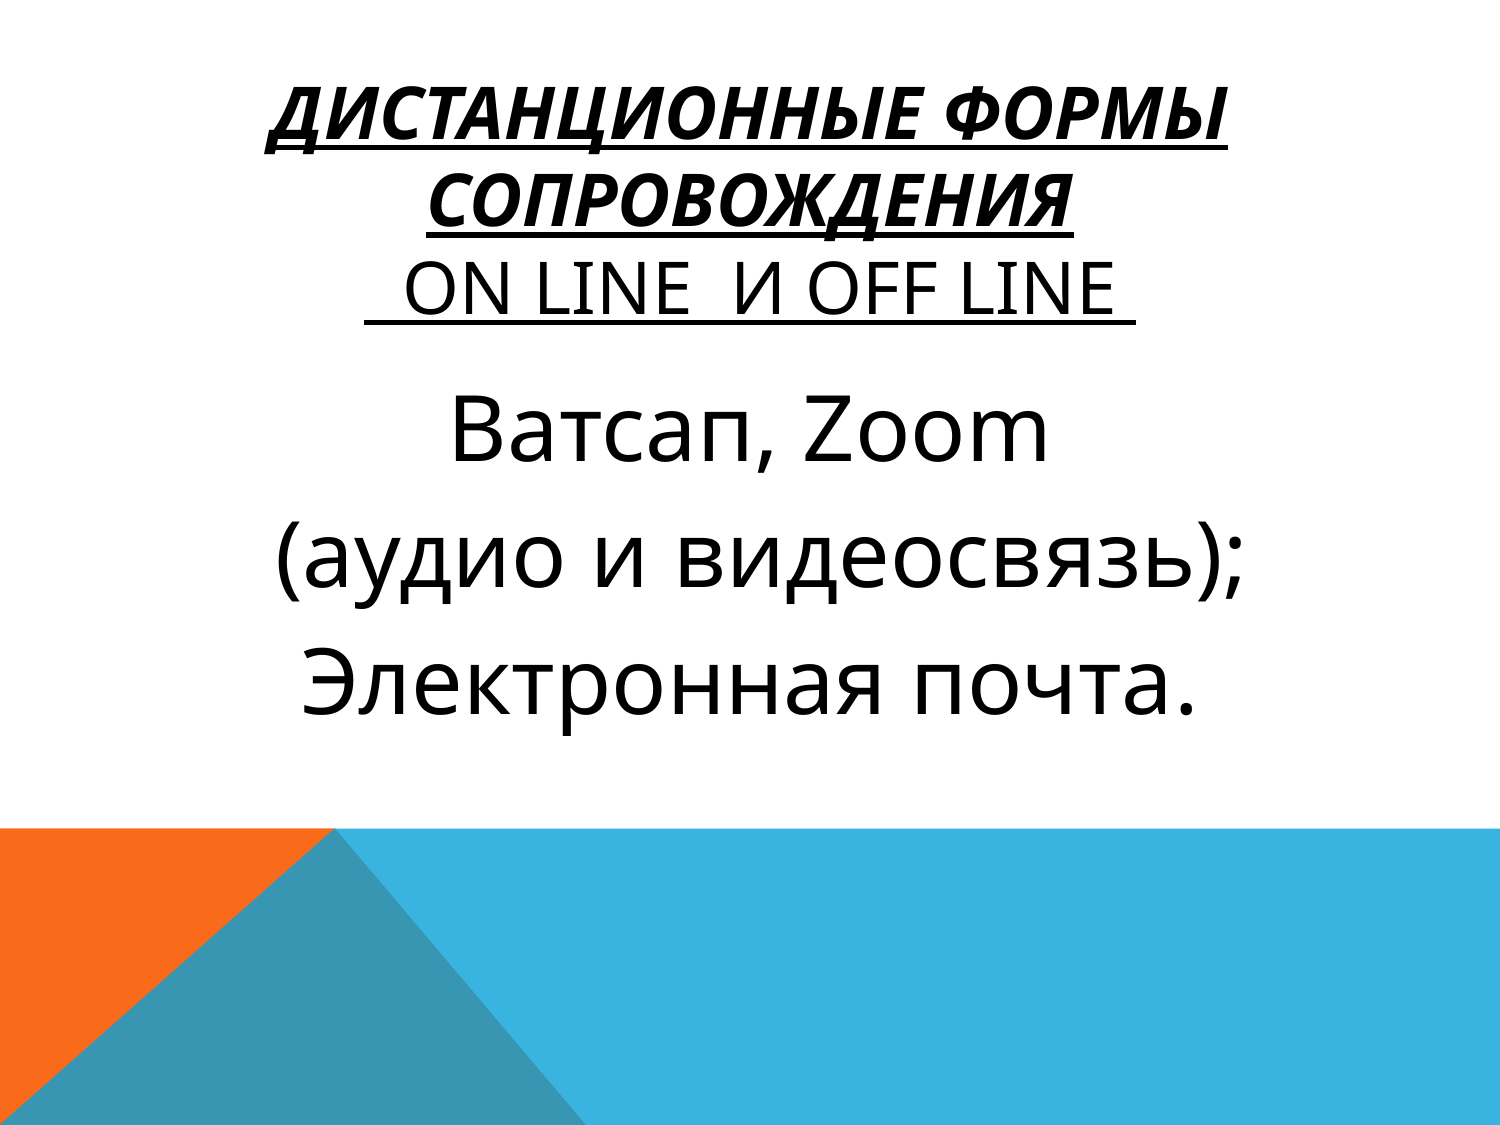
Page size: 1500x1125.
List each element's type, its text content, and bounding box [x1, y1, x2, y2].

title Дистанционные формы сопровождения ON LINE и OFF LINE [75, 45, 1425, 350]
list Ватсап, Zoom (аудио и видеосвязь); Электронная почта. [75, 361, 1425, 965]
